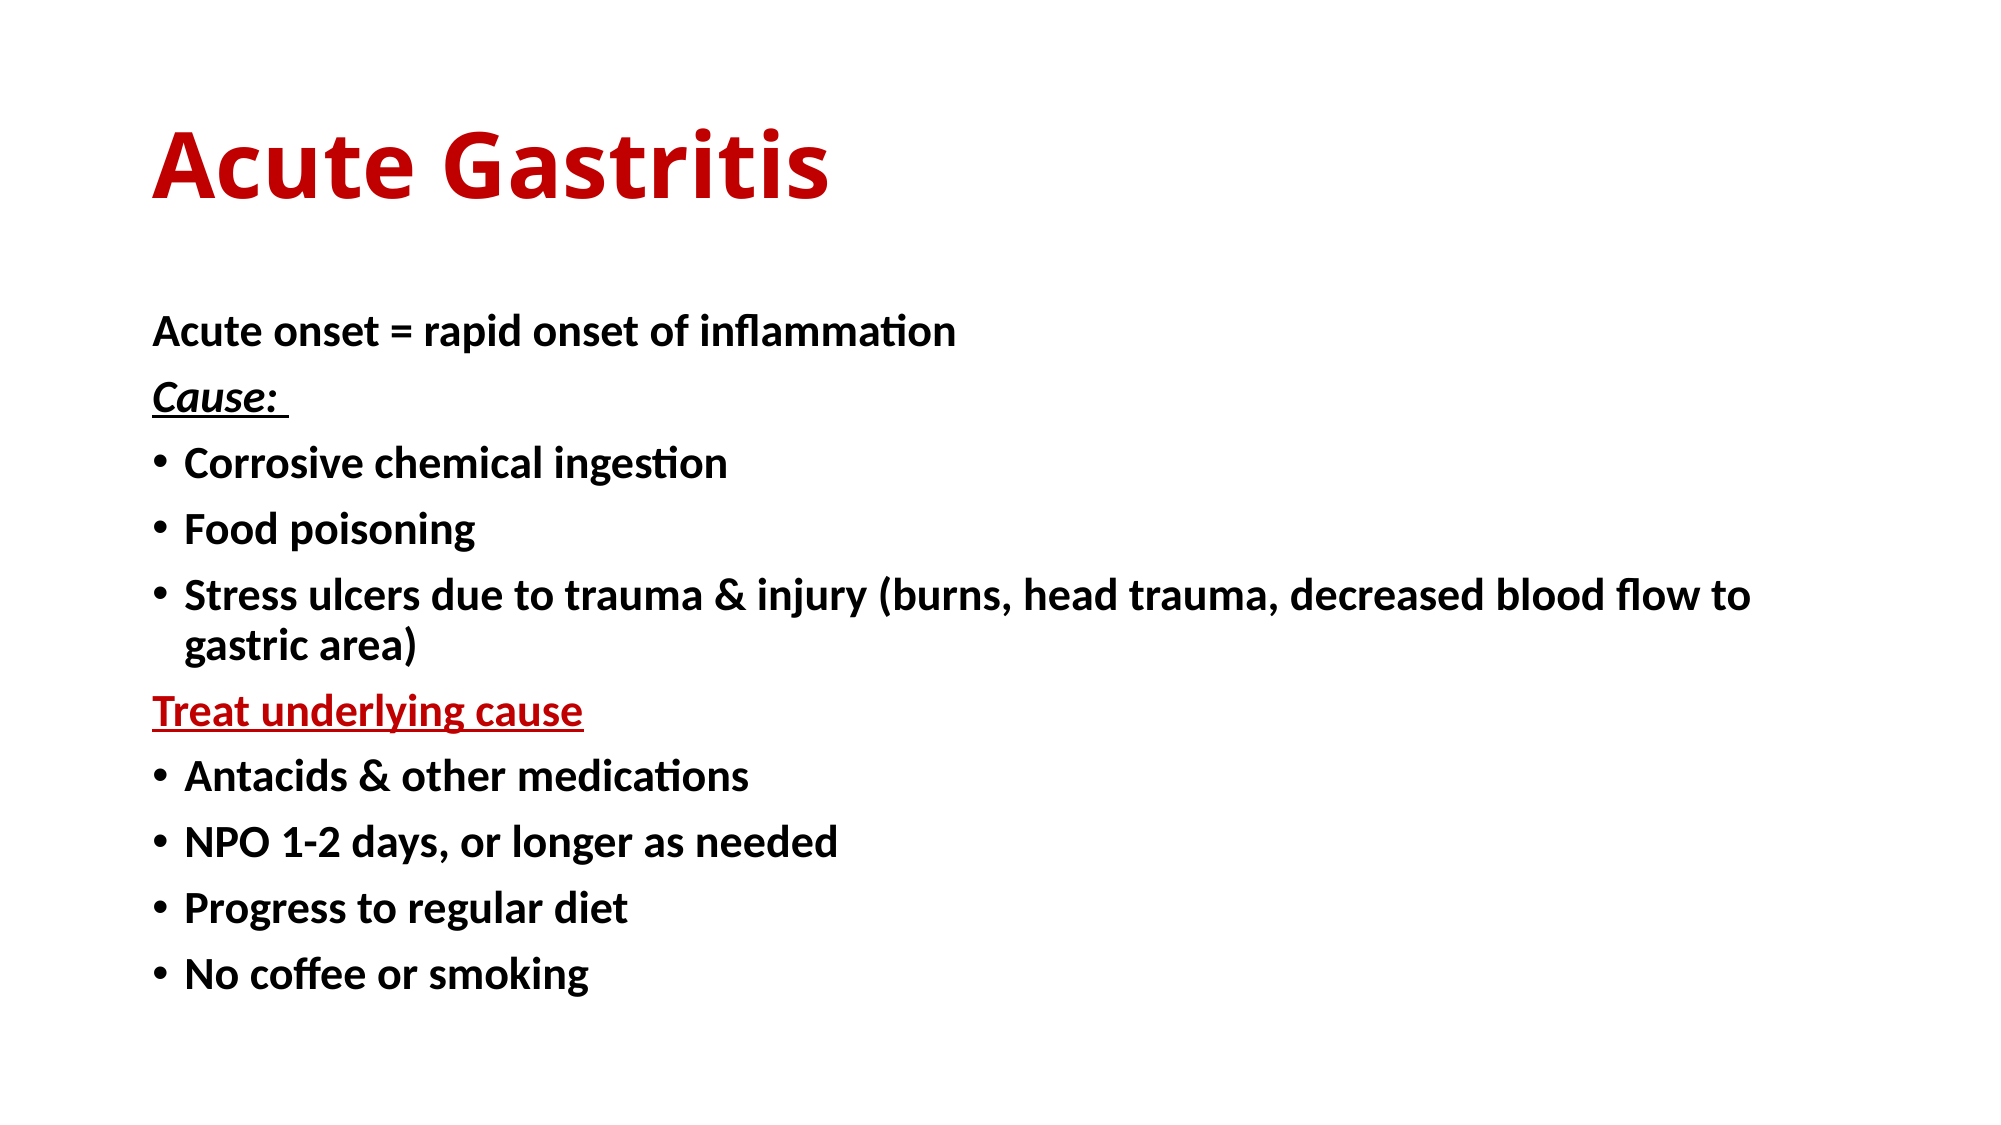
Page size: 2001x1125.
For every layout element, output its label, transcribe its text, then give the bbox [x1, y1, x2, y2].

title Acute Gastritis [137, 59, 1863, 278]
list Acute onset = rapid onset of inflammation Cause: Corrosive chemical ingestion Food poisoning Stress ulcers due to trauma & injury (burns, head trauma, decreased blood flow to gastric area) Treat underlying cause Antacids & other medications NPO 1-2 days, or longer as needed Progress to regular diet No coffee or smoking [137, 299, 1863, 1014]
